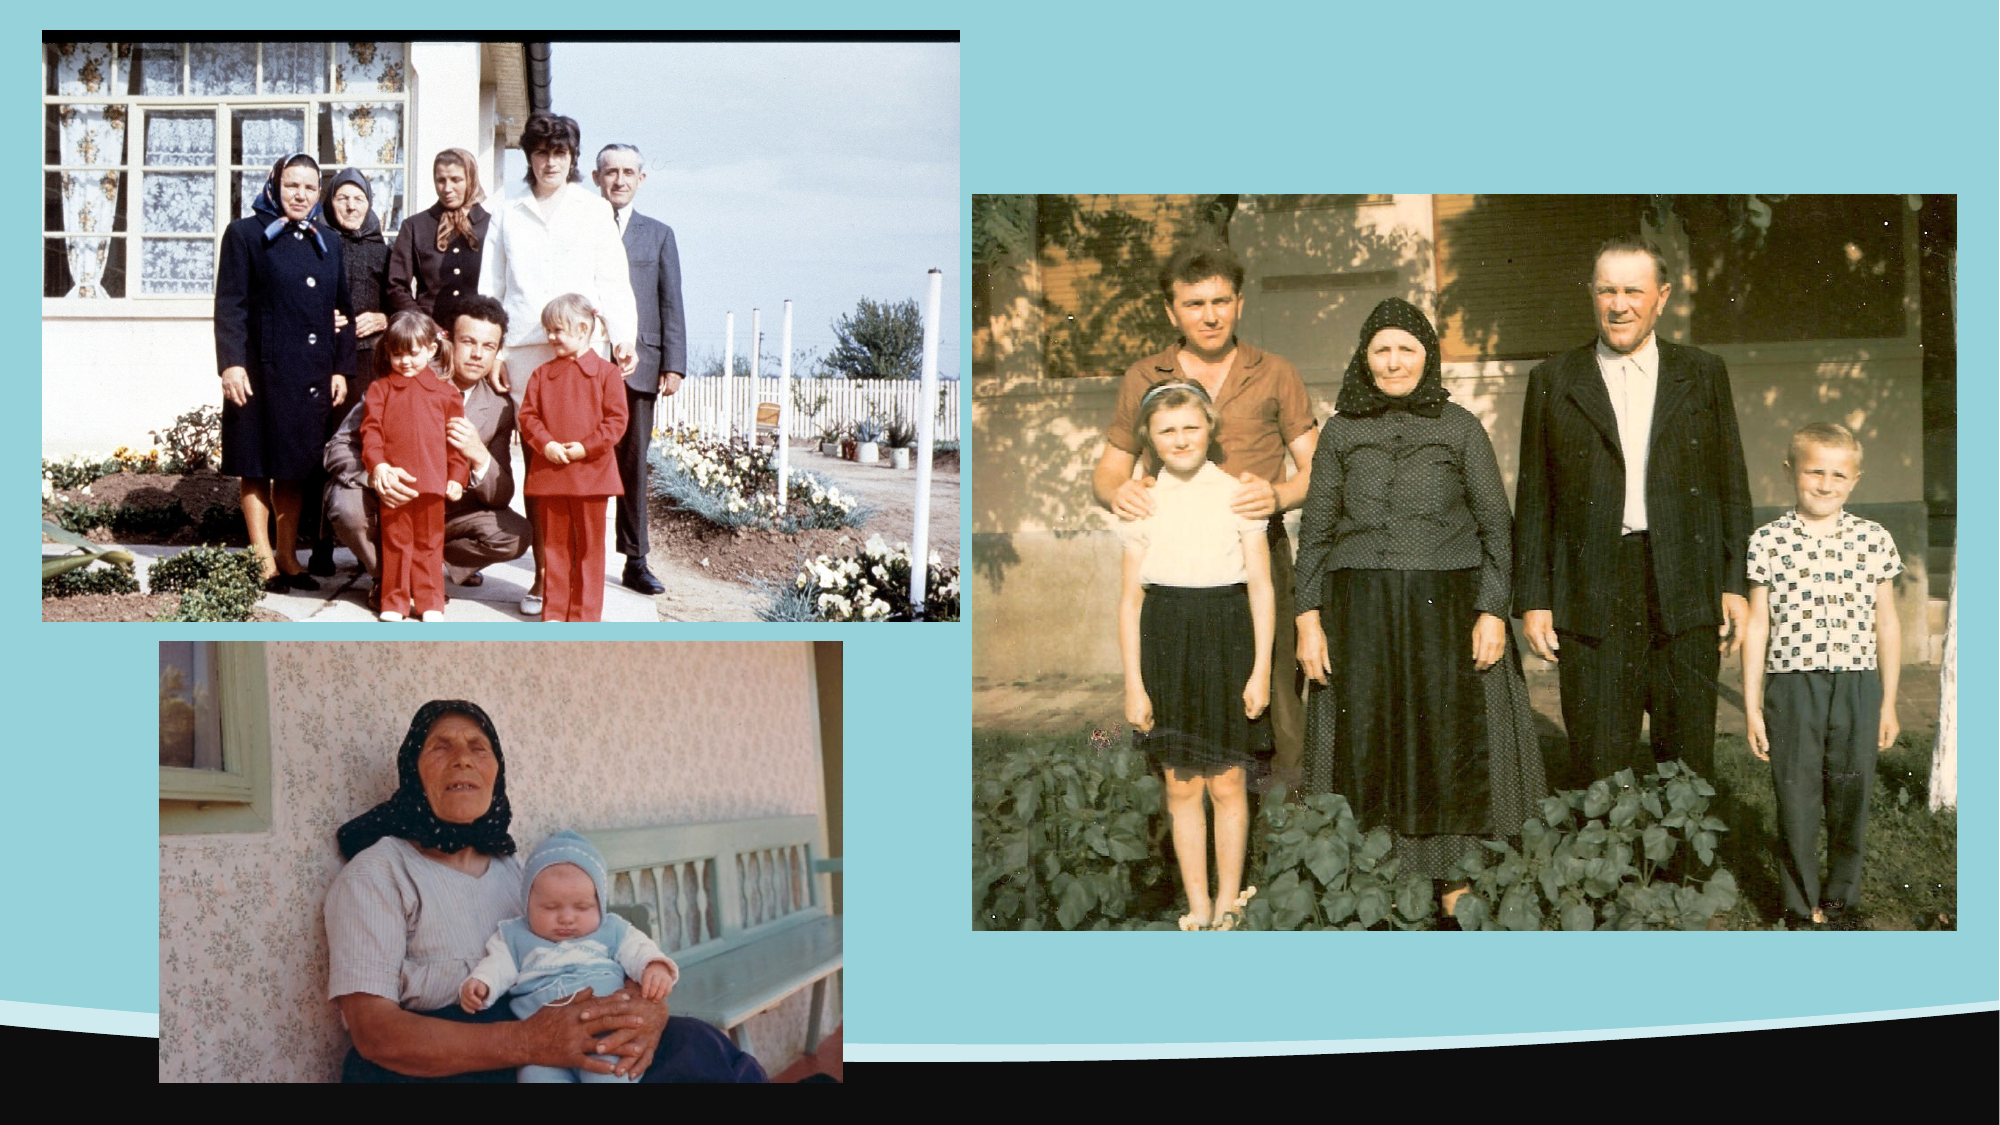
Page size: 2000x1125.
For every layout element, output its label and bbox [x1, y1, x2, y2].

picture [42, 30, 960, 622]
picture [972, 194, 1957, 931]
picture [159, 641, 843, 1083]
